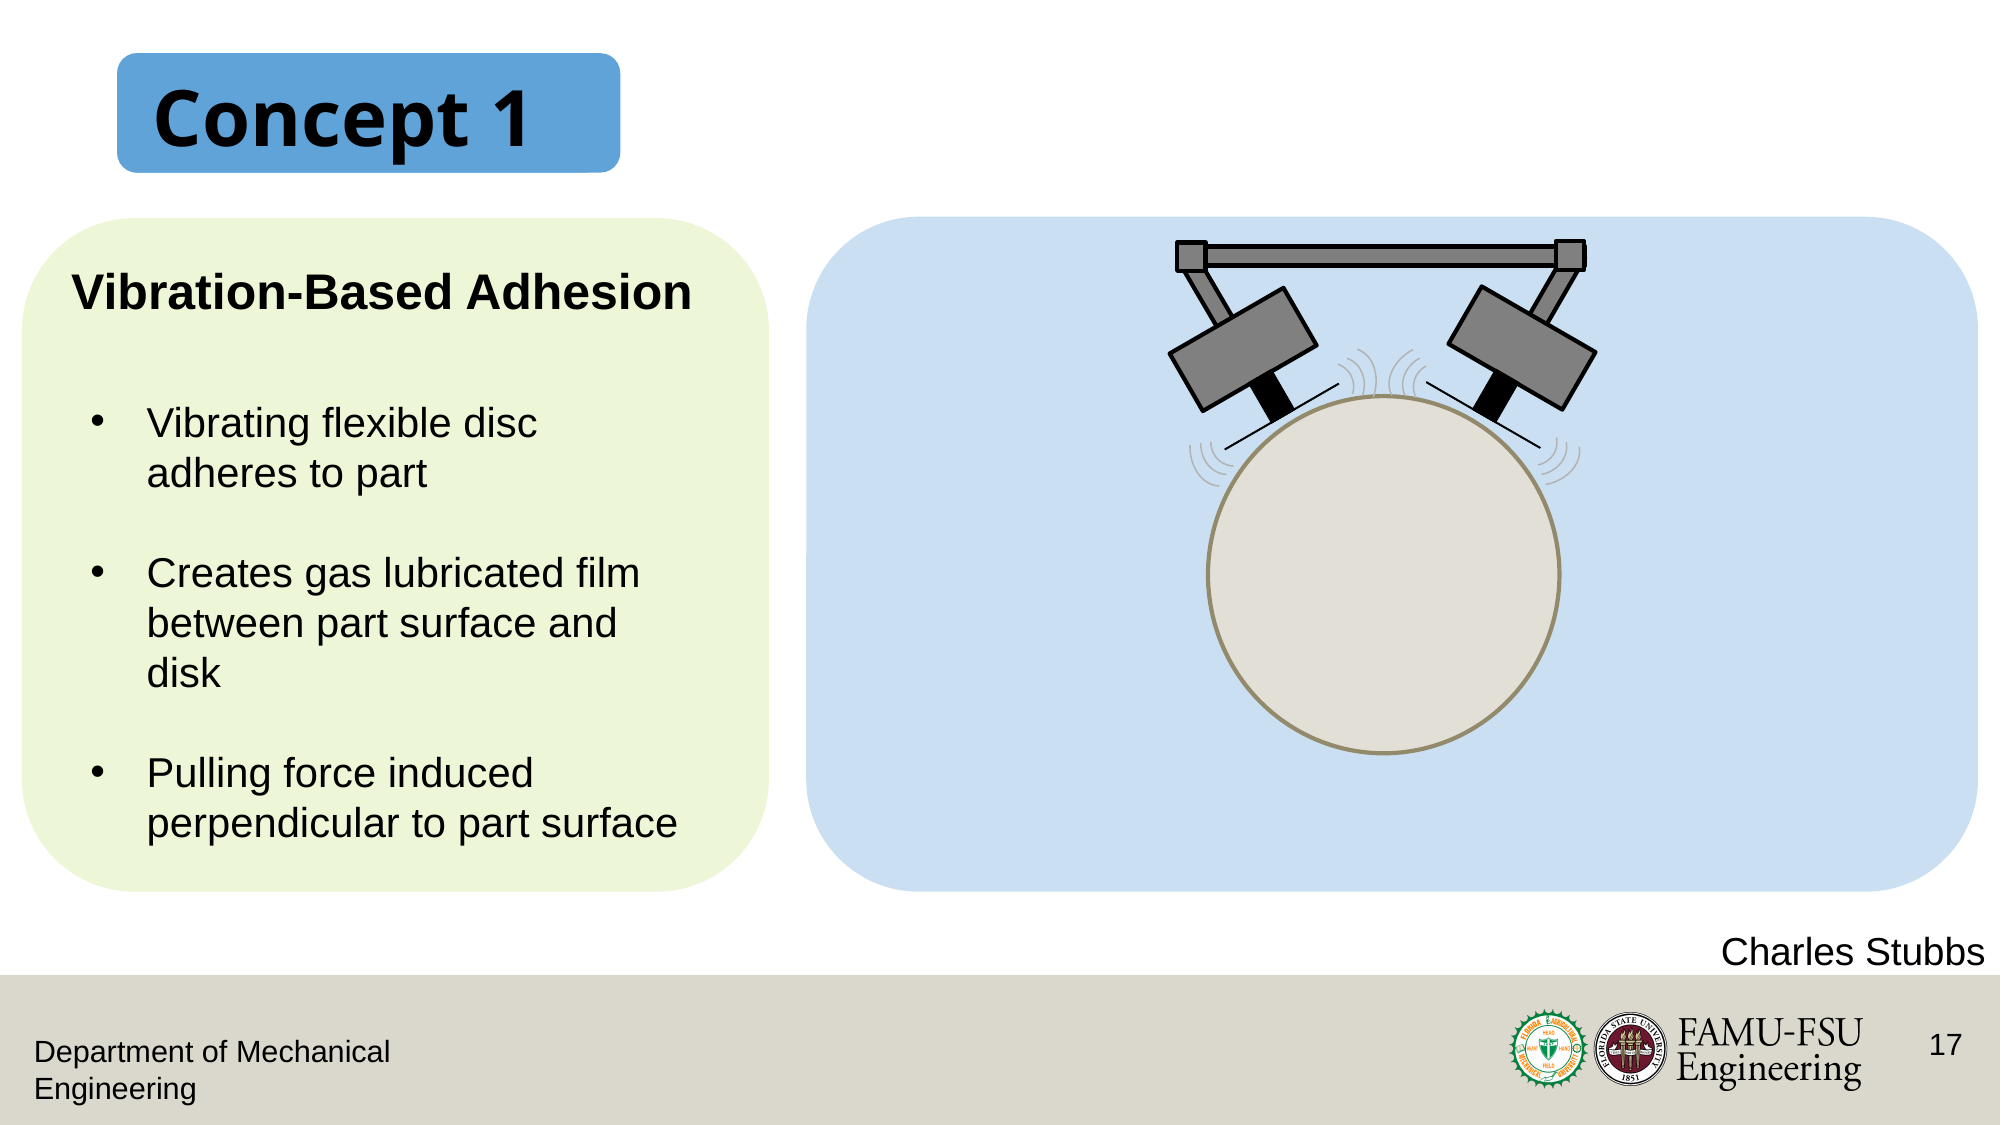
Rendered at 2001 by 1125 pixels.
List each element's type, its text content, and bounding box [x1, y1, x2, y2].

title Concept 1 [137, 7, 617, 172]
text_box [117, 53, 606, 173]
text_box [21, 217, 770, 892]
text_box Charles Stubbs [1700, 906, 2000, 994]
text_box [1166, 240, 1600, 754]
picture [1509, 1009, 1863, 1091]
slide_number 17 [1862, 1017, 1978, 1078]
text_box [617, 62, 621, 164]
text_box [804, 214, 1981, 894]
